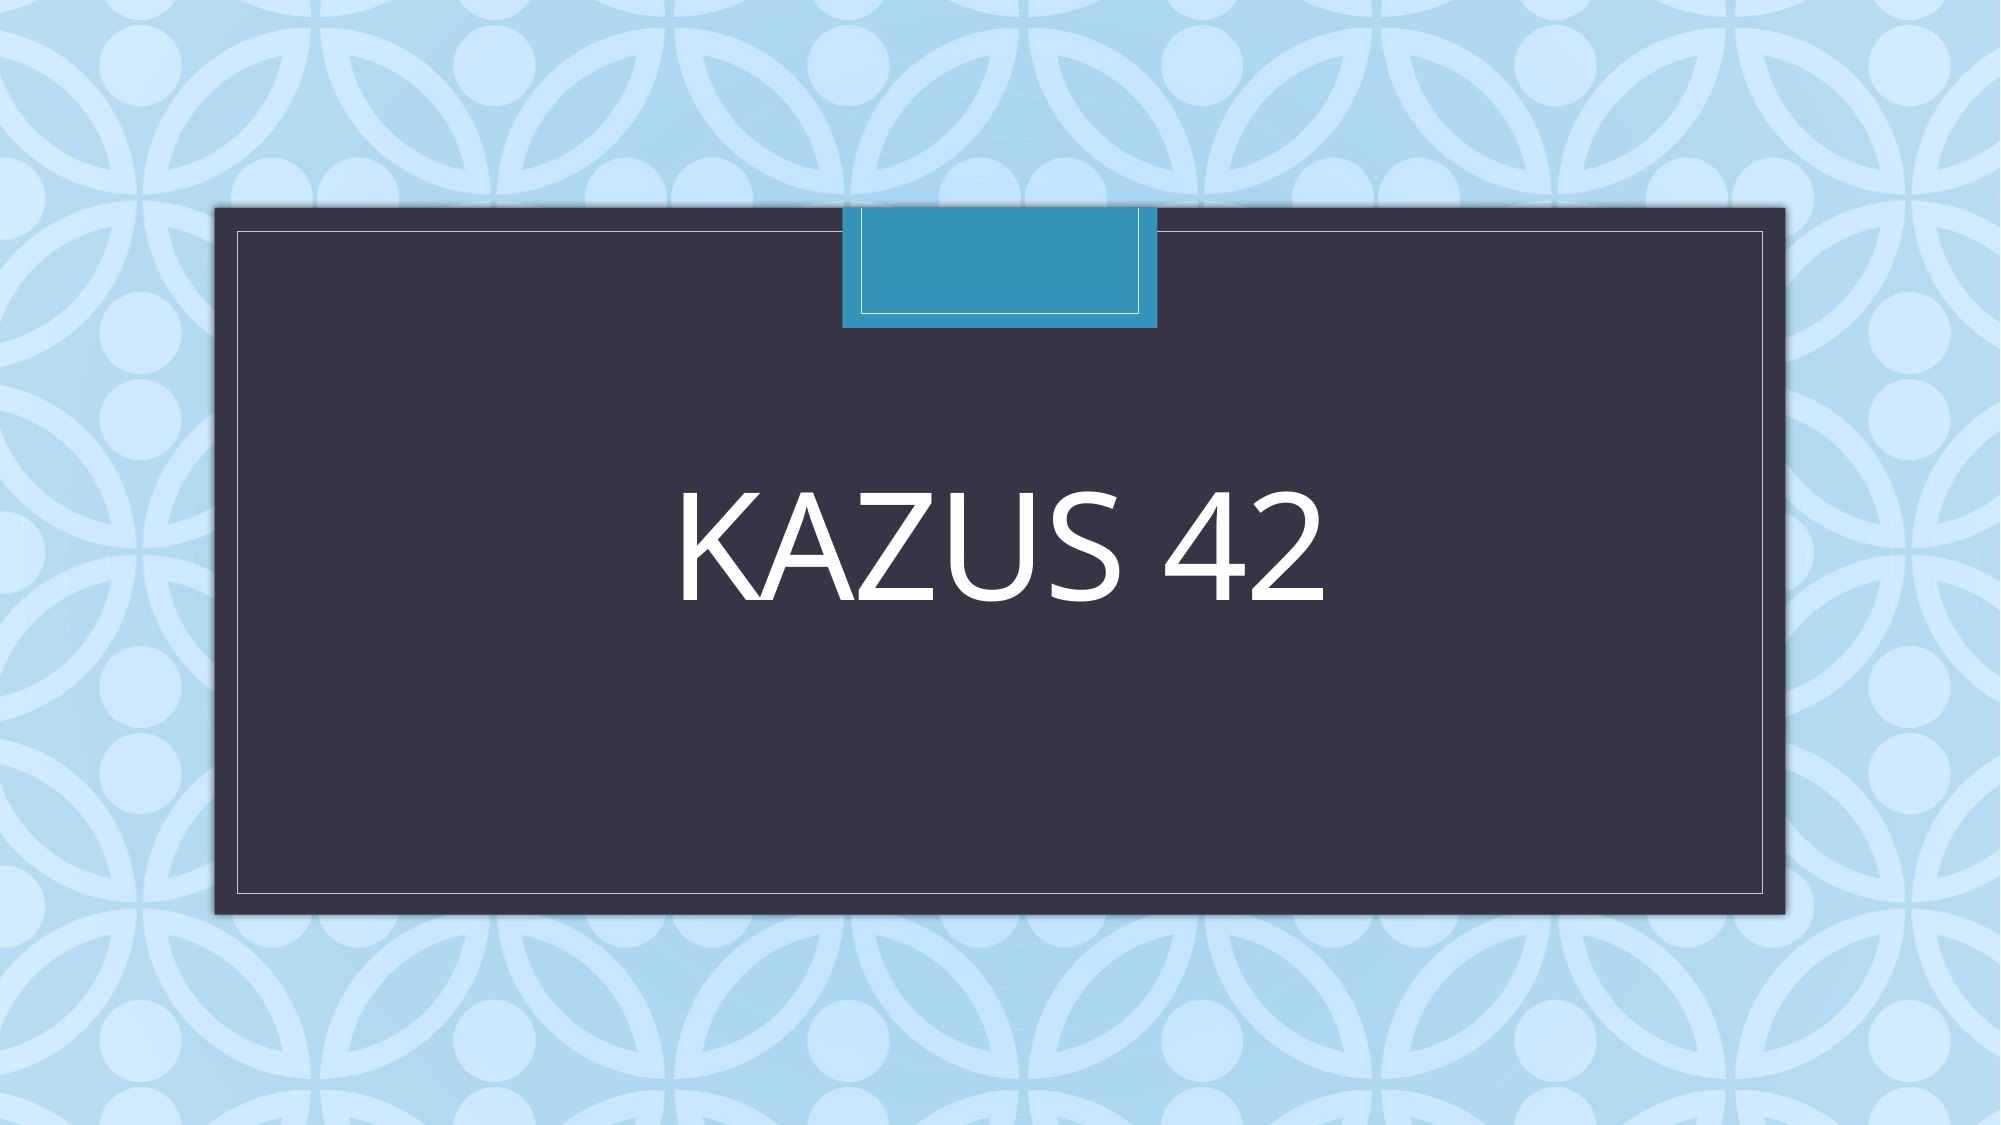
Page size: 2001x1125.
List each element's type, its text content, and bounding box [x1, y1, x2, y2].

title Kazus 42 [256, 343, 1745, 769]
